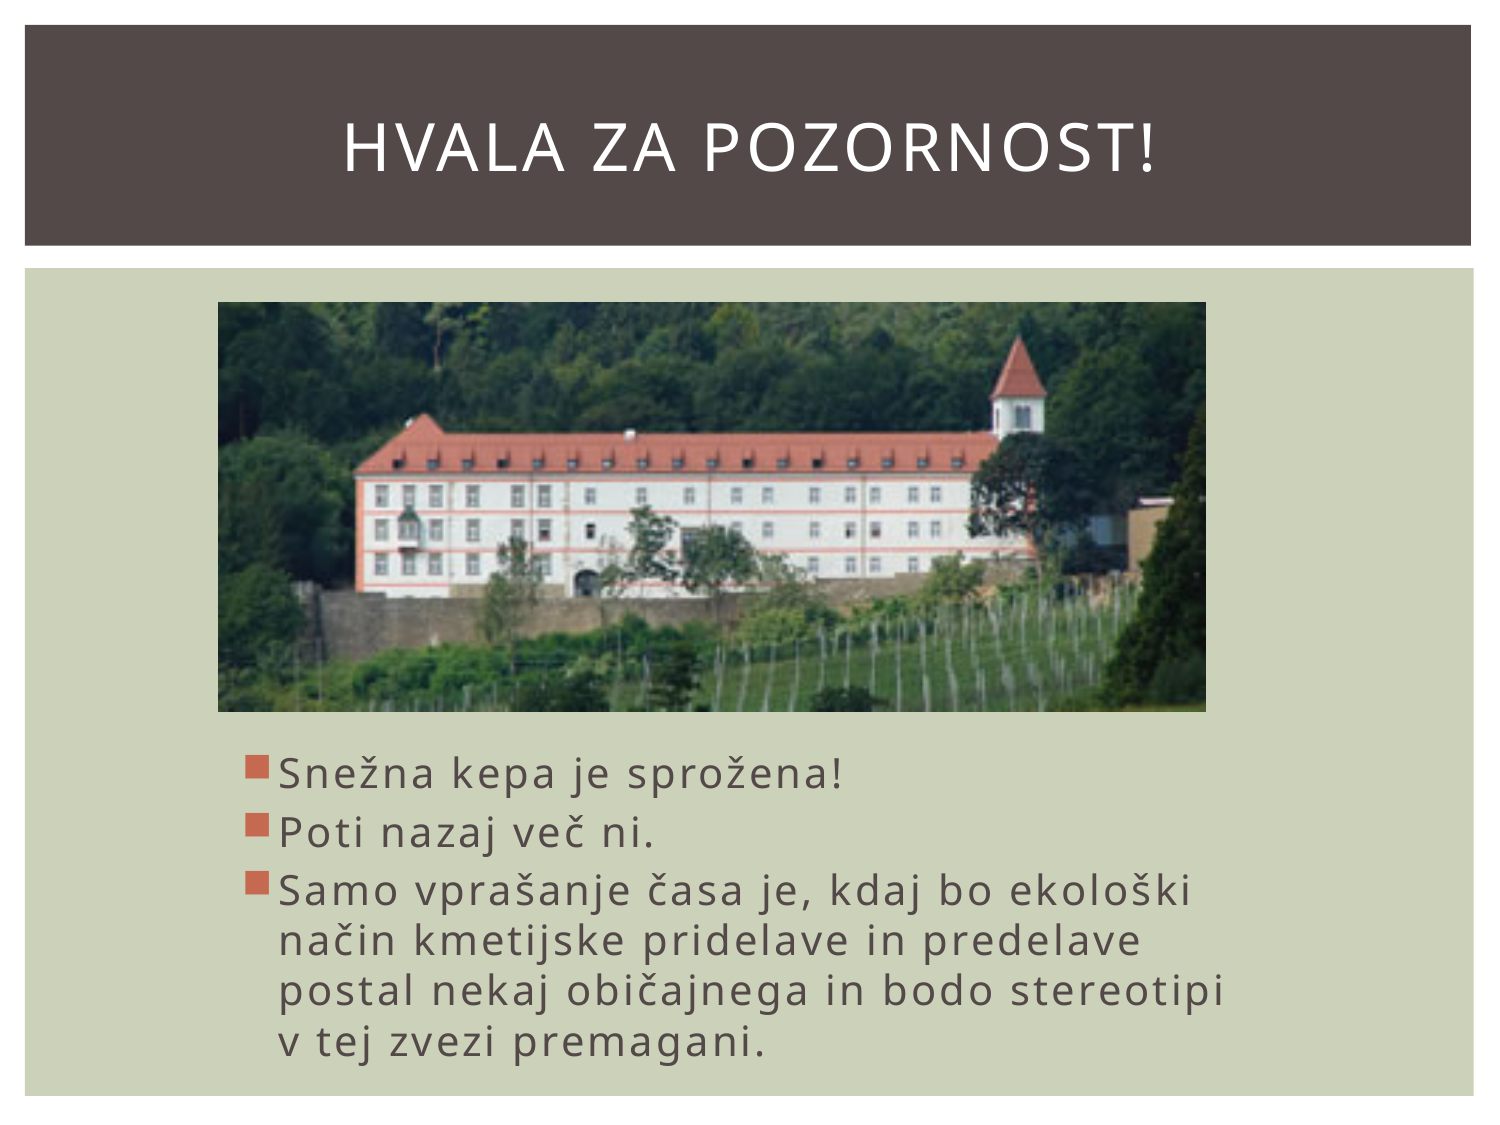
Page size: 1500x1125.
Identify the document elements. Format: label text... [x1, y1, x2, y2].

title Hvala za pozornost! [62, 58, 1438, 232]
picture [218, 302, 1207, 712]
list Snežna kepa je sprožena! Poti nazaj več ni. Samo vprašanje časa je, kdaj bo ekološki način kmetijske pridelave in predelave postal nekaj običajnega in bodo stereotipi v tej zvezi premagani. [218, 739, 1270, 1125]
